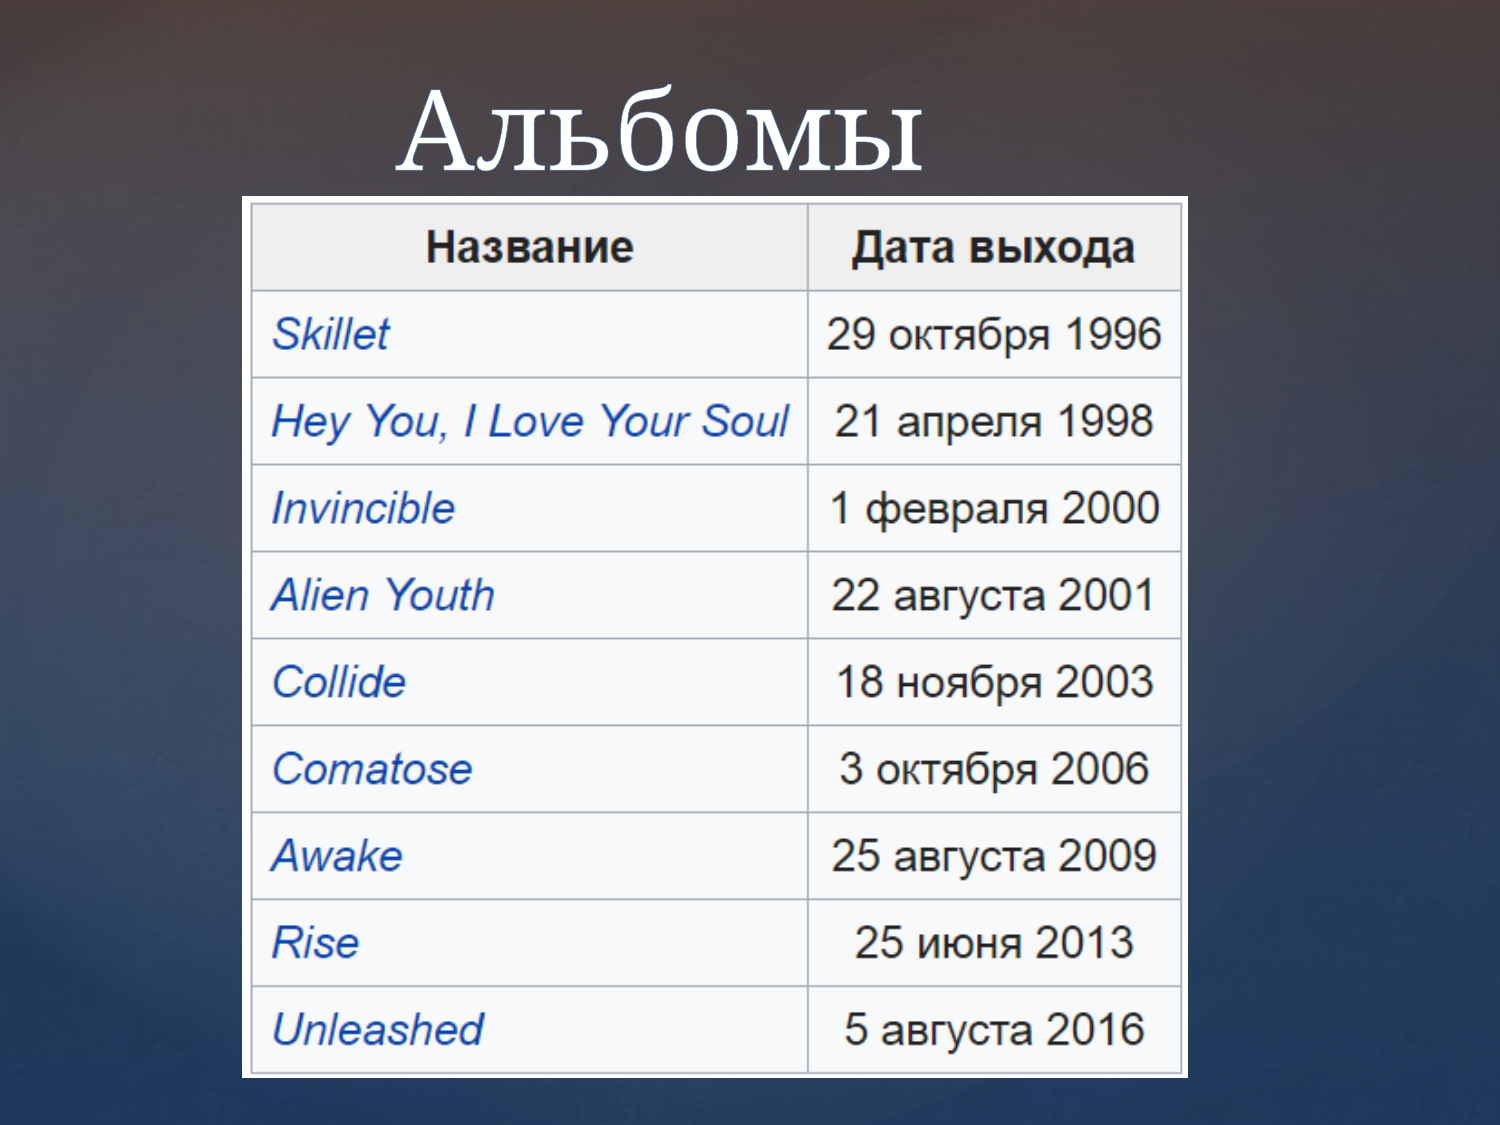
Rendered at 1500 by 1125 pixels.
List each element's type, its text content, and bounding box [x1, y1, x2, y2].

text_box Альбомы [380, 50, 971, 191]
picture [241, 195, 1188, 1079]
